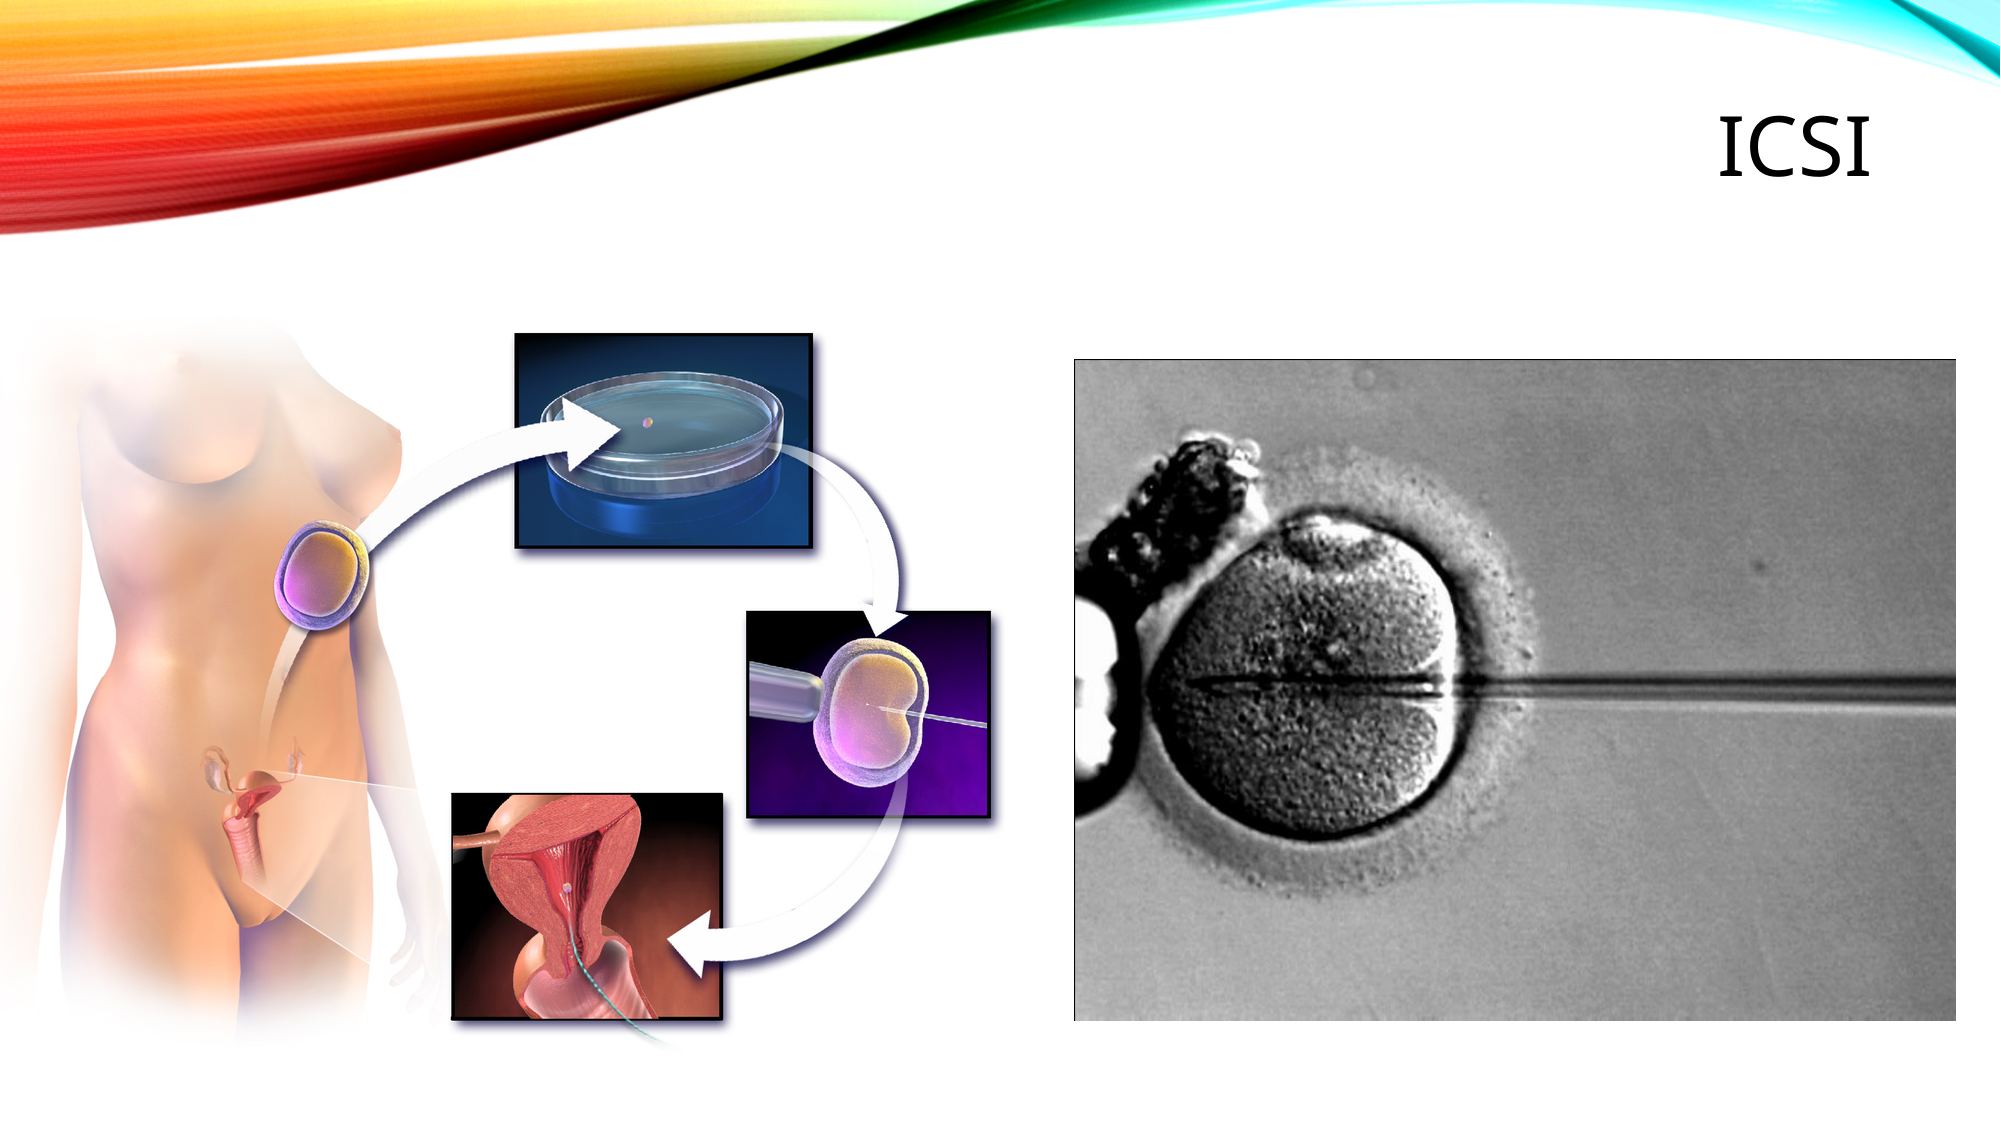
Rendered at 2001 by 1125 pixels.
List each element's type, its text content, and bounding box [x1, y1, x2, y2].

picture [0, 294, 1021, 1060]
title ICSI [474, 42, 1888, 256]
picture [0, 0, 2000, 237]
picture [1074, 359, 1956, 1021]
